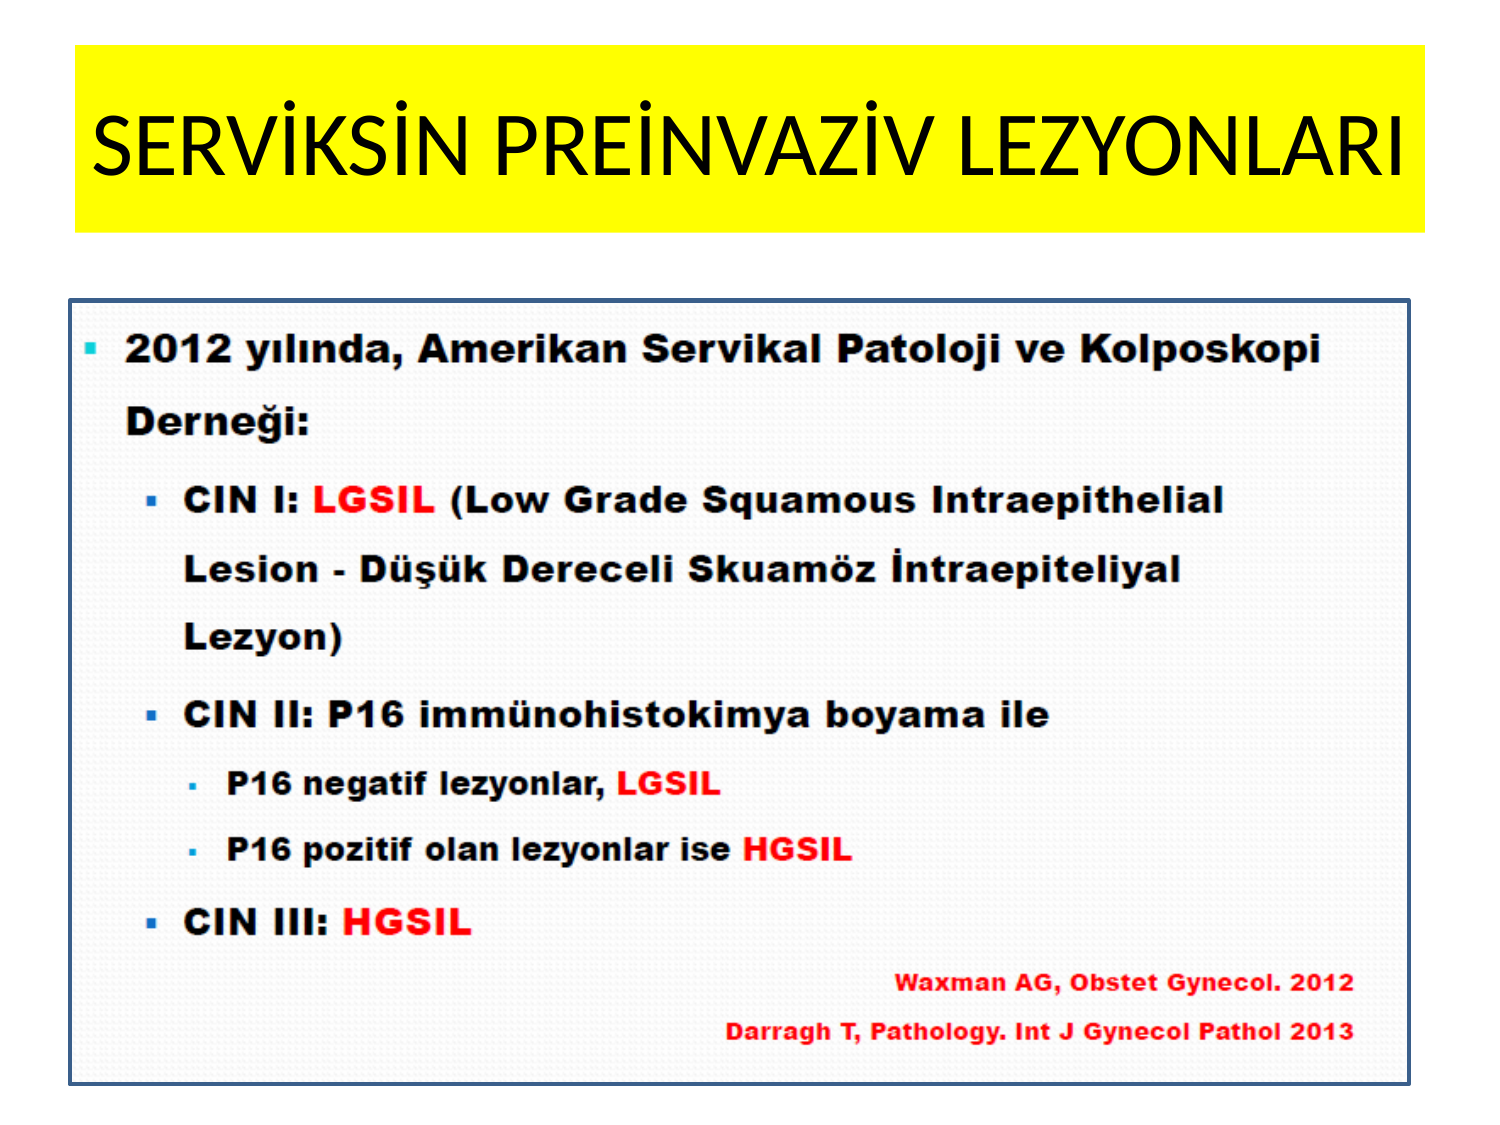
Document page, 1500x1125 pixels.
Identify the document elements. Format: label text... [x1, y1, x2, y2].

title SERVİKSİN PREİNVAZİV LEZYONLARI [75, 45, 1425, 233]
picture [71, 302, 1407, 1083]
